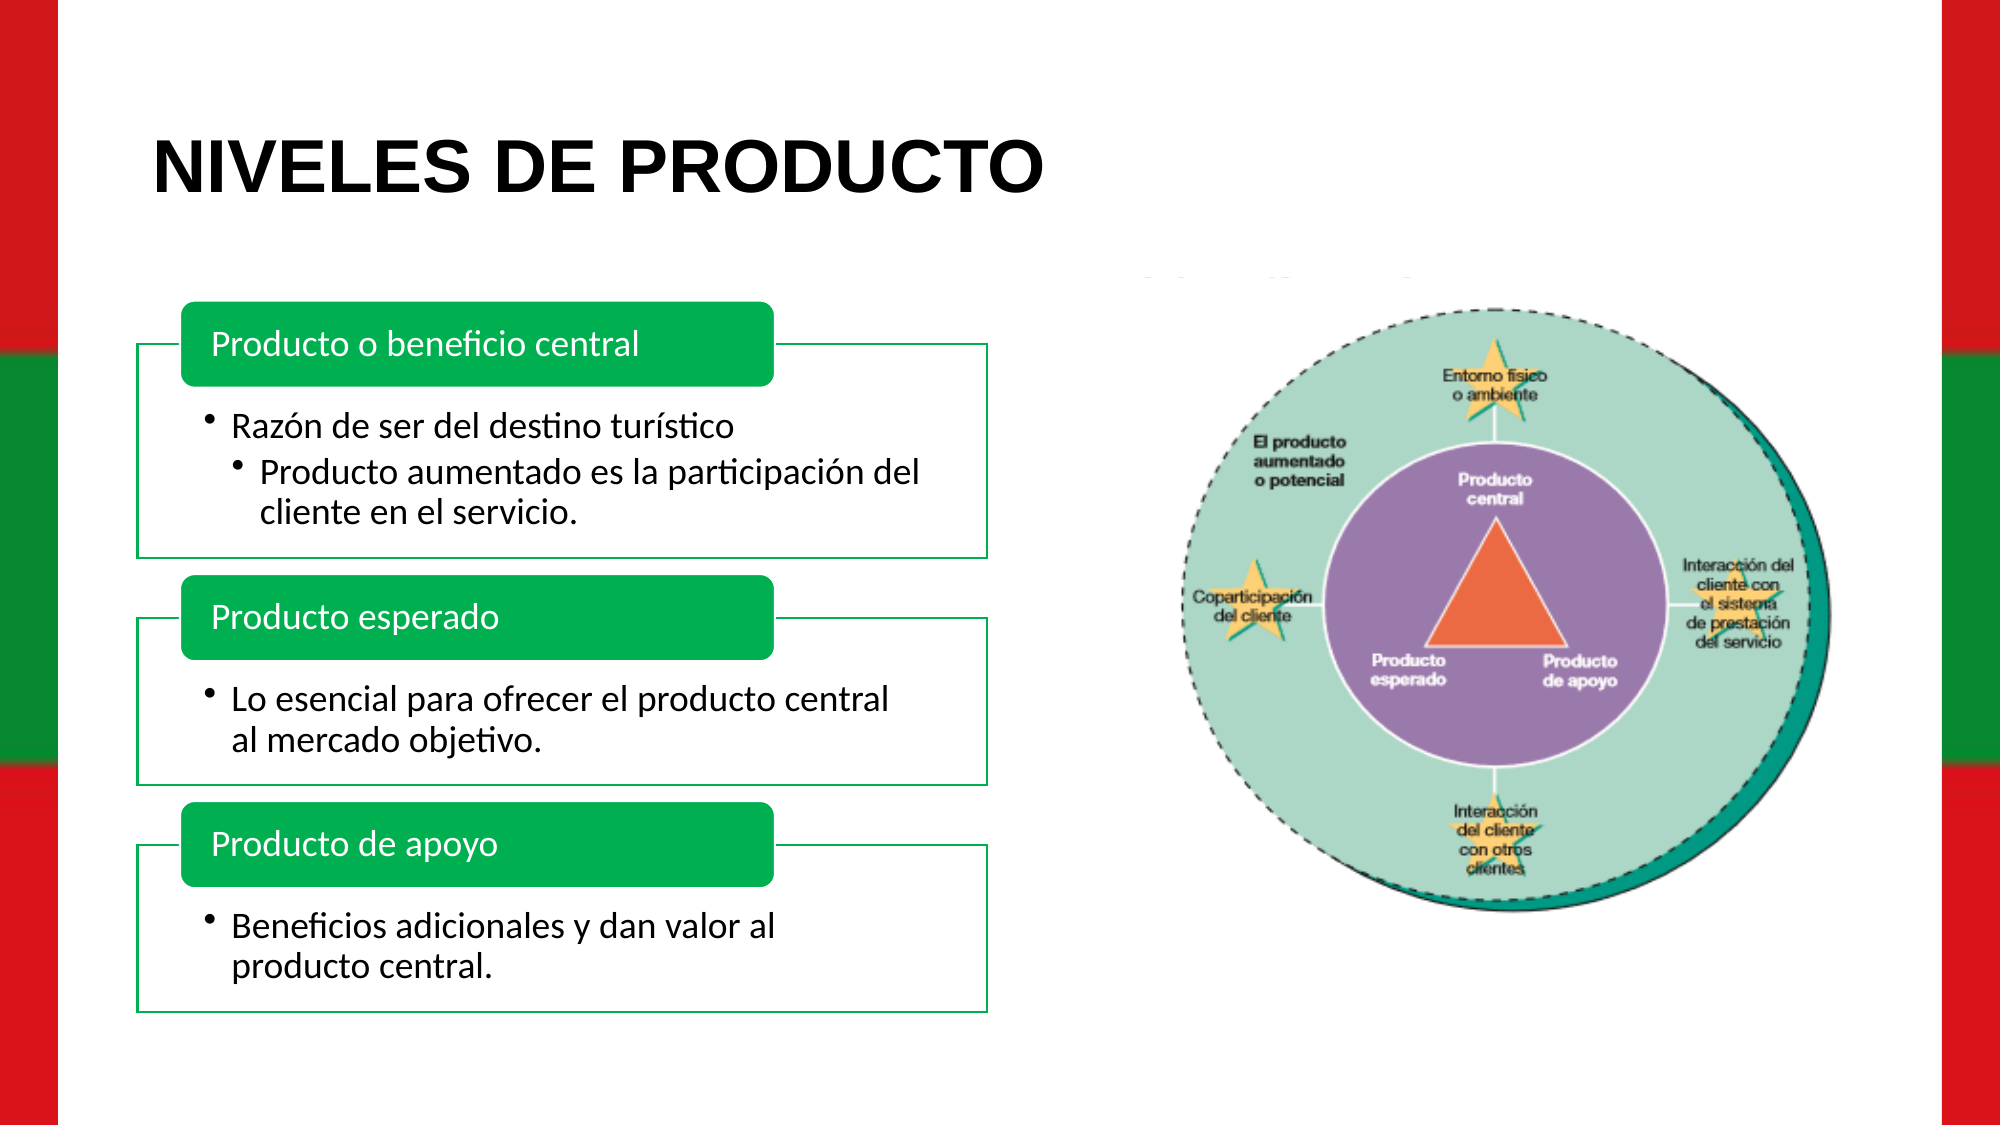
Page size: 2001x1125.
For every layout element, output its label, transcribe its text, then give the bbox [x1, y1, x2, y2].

picture [0, 0, 58, 1125]
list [1144, 277, 1863, 947]
title NIVELES DE PRODUCTO [137, 59, 1863, 278]
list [137, 299, 988, 1014]
picture [1941, 0, 2000, 1125]
